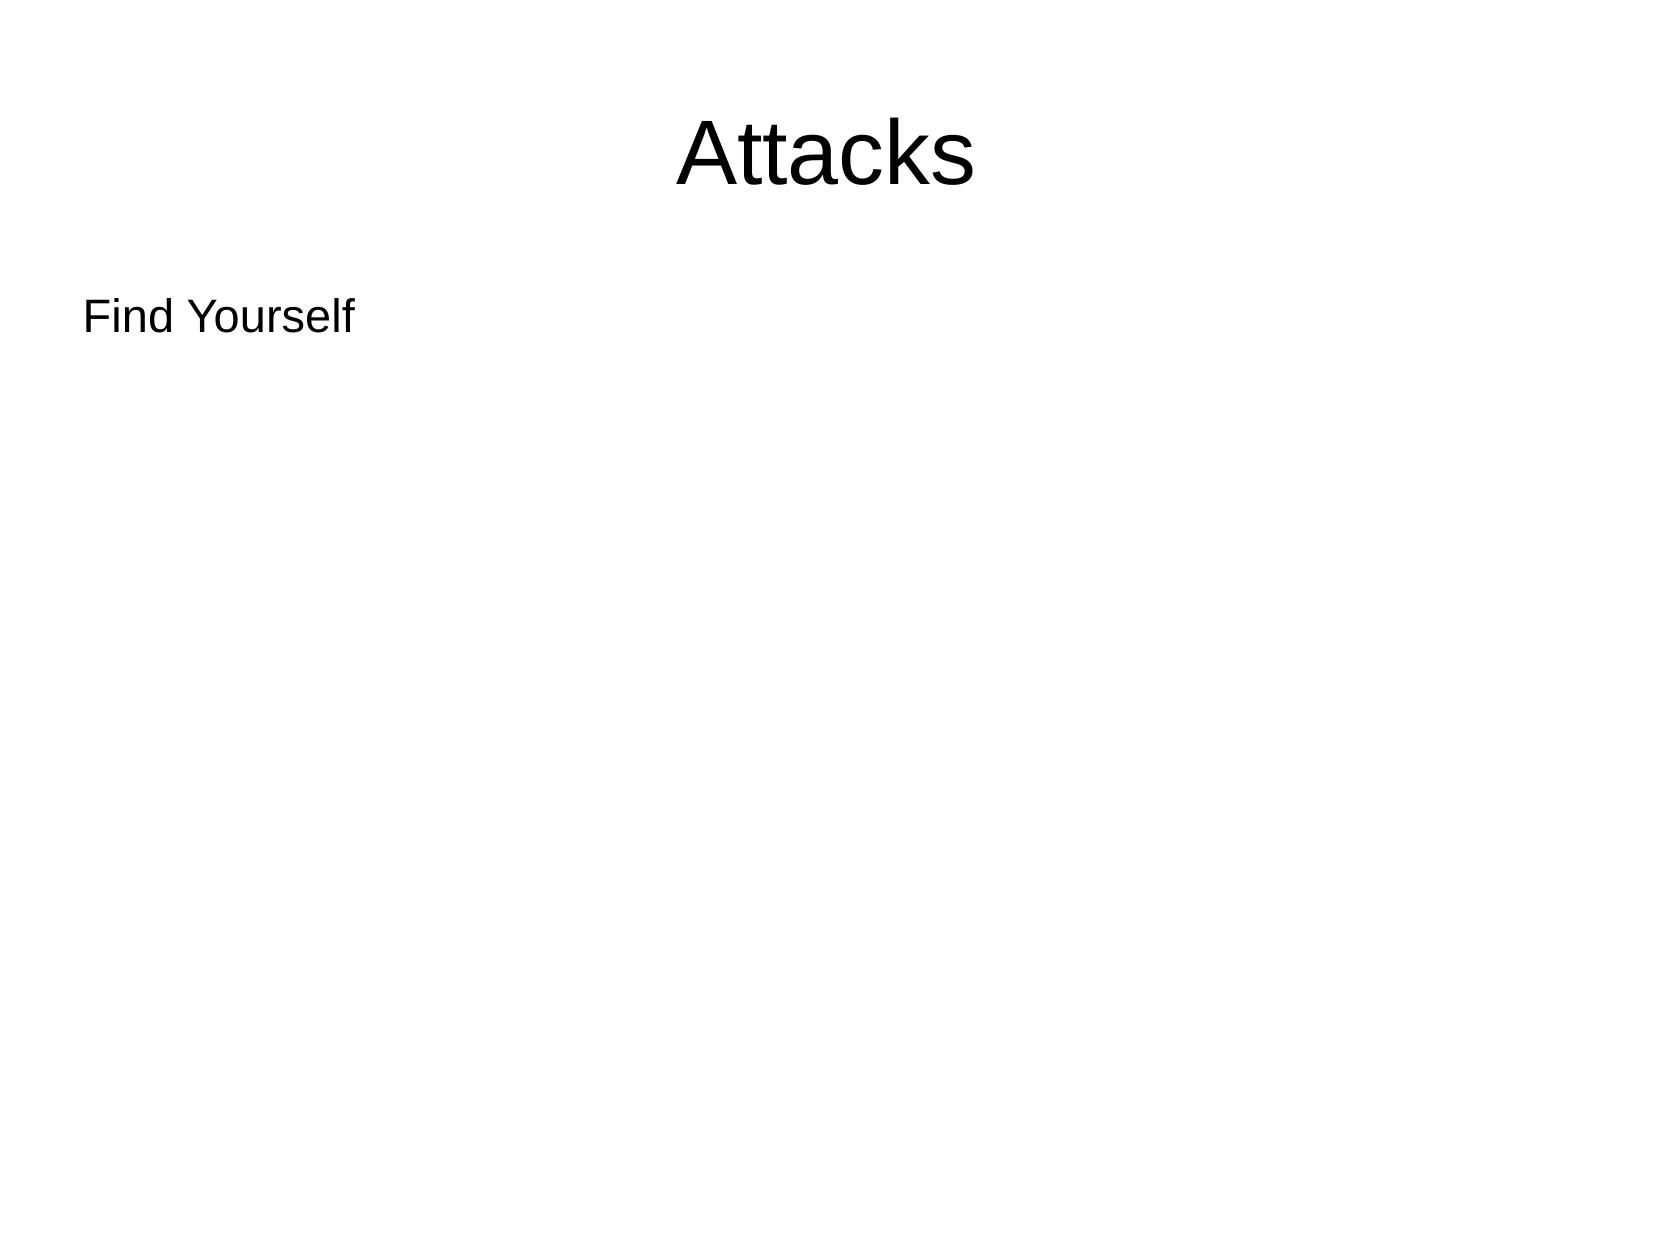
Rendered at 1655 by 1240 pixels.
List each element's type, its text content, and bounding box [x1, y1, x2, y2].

title Attacks [673, 91, 979, 260]
text_box Find Yourself [80, 260, 1564, 343]
